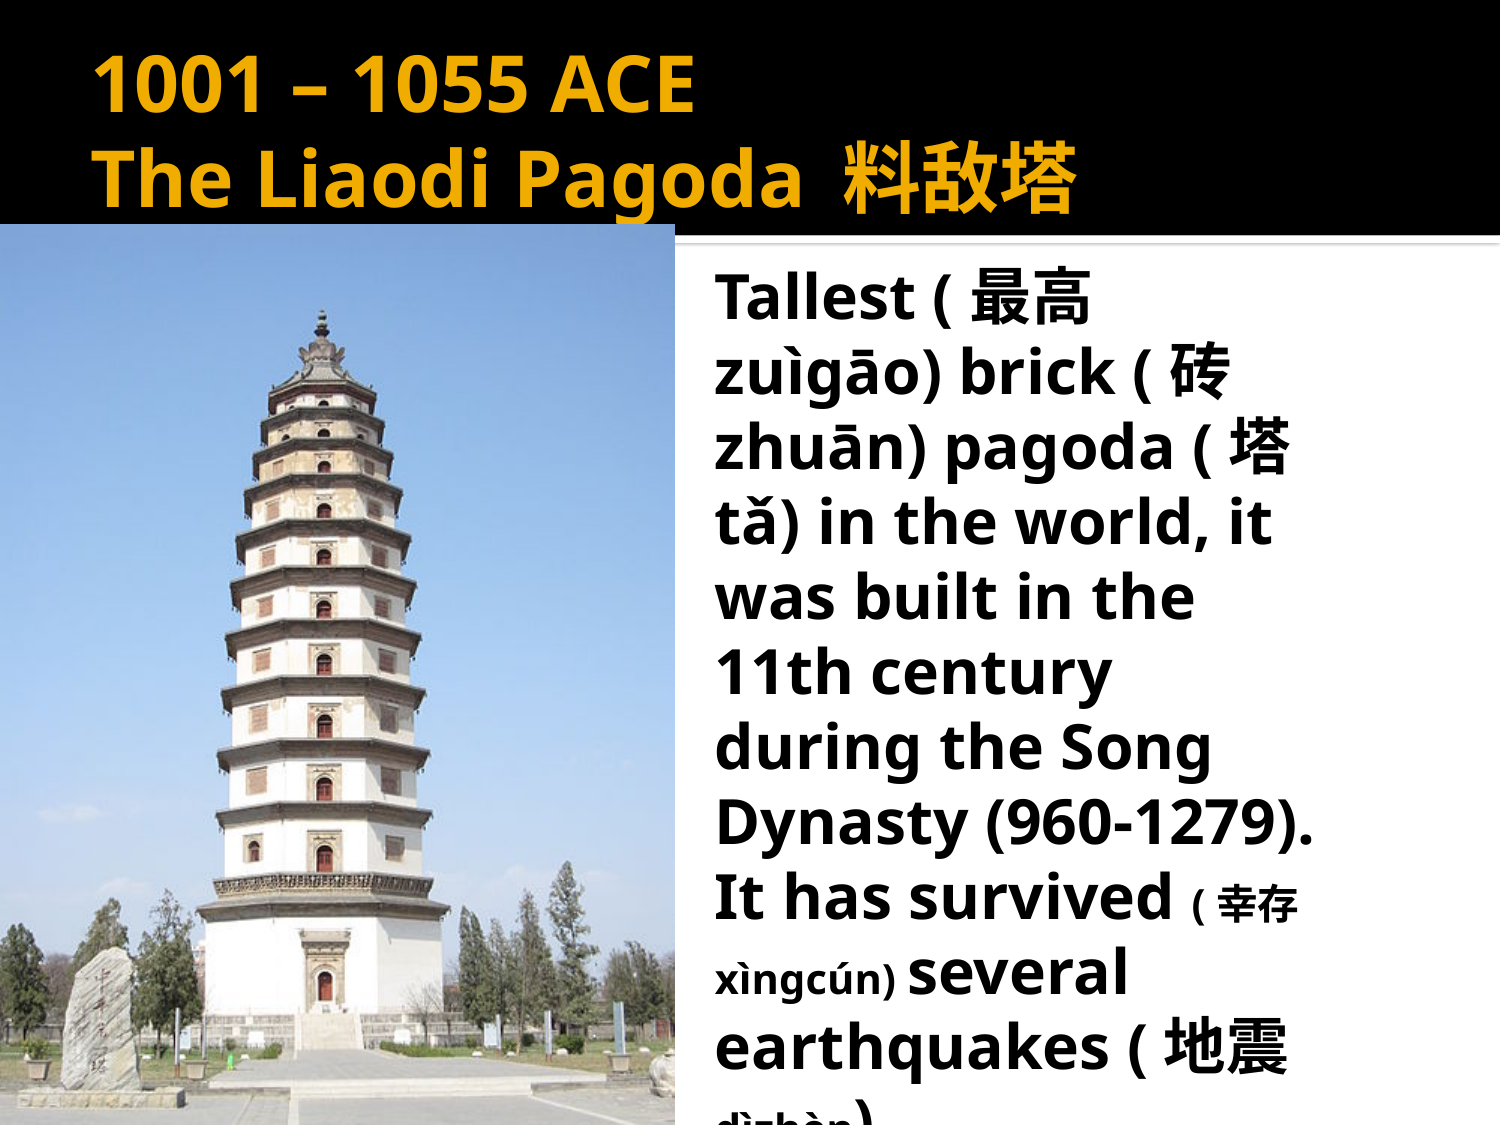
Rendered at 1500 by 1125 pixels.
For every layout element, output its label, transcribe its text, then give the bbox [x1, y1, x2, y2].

title 1001 – 1055 ACE The Liaodi Pagoda 料敌塔 [75, 25, 1425, 231]
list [0, 224, 675, 1125]
text_box Tallest (最高 zuìgāo) brick (砖 zhuān) pagoda (塔 tǎ) in the world, it was built in the 11th century during the Song Dynasty (960-1279). It has survived (幸存 xìngcún) several earthquakes (地震 dì​zhèn​). [699, 249, 1350, 1125]
